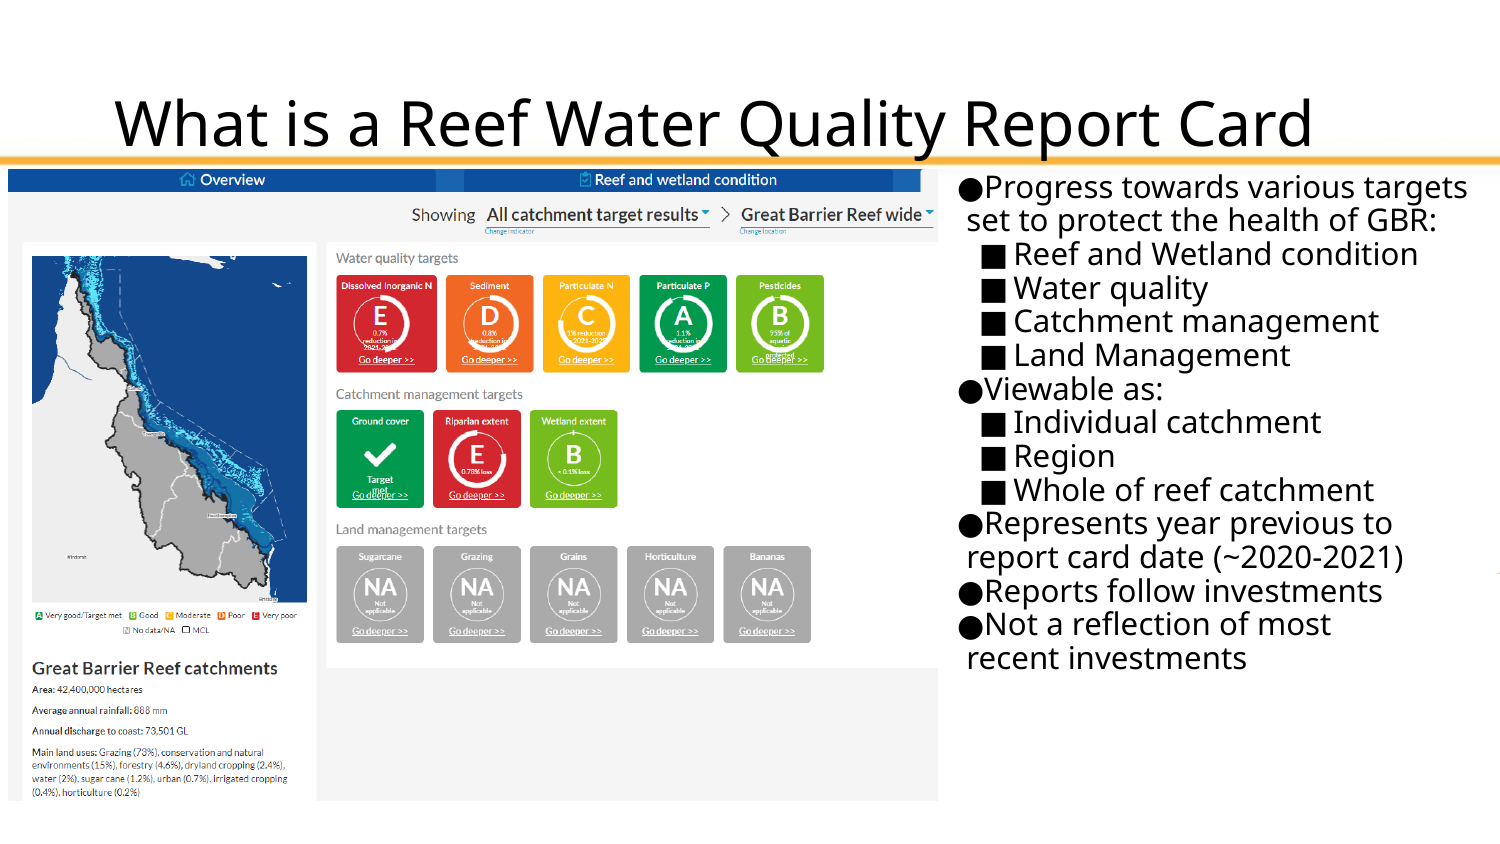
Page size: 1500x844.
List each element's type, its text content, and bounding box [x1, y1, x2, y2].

title What is a Reef Water Quality Report Card [103, 44, 1397, 208]
list Progress towards various targets set to protect the health of GBR: Reef and Wetland condition Water quality Catchment management Land Management Viewable as: Individual catchment Region Whole of reef catchment Represents year previous to report card date (~2020-2021) Reports follow investments Not a reflection of most recent investments [945, 165, 1500, 701]
text_box [713, 574, 1500, 844]
picture [0, 0, 1500, 844]
